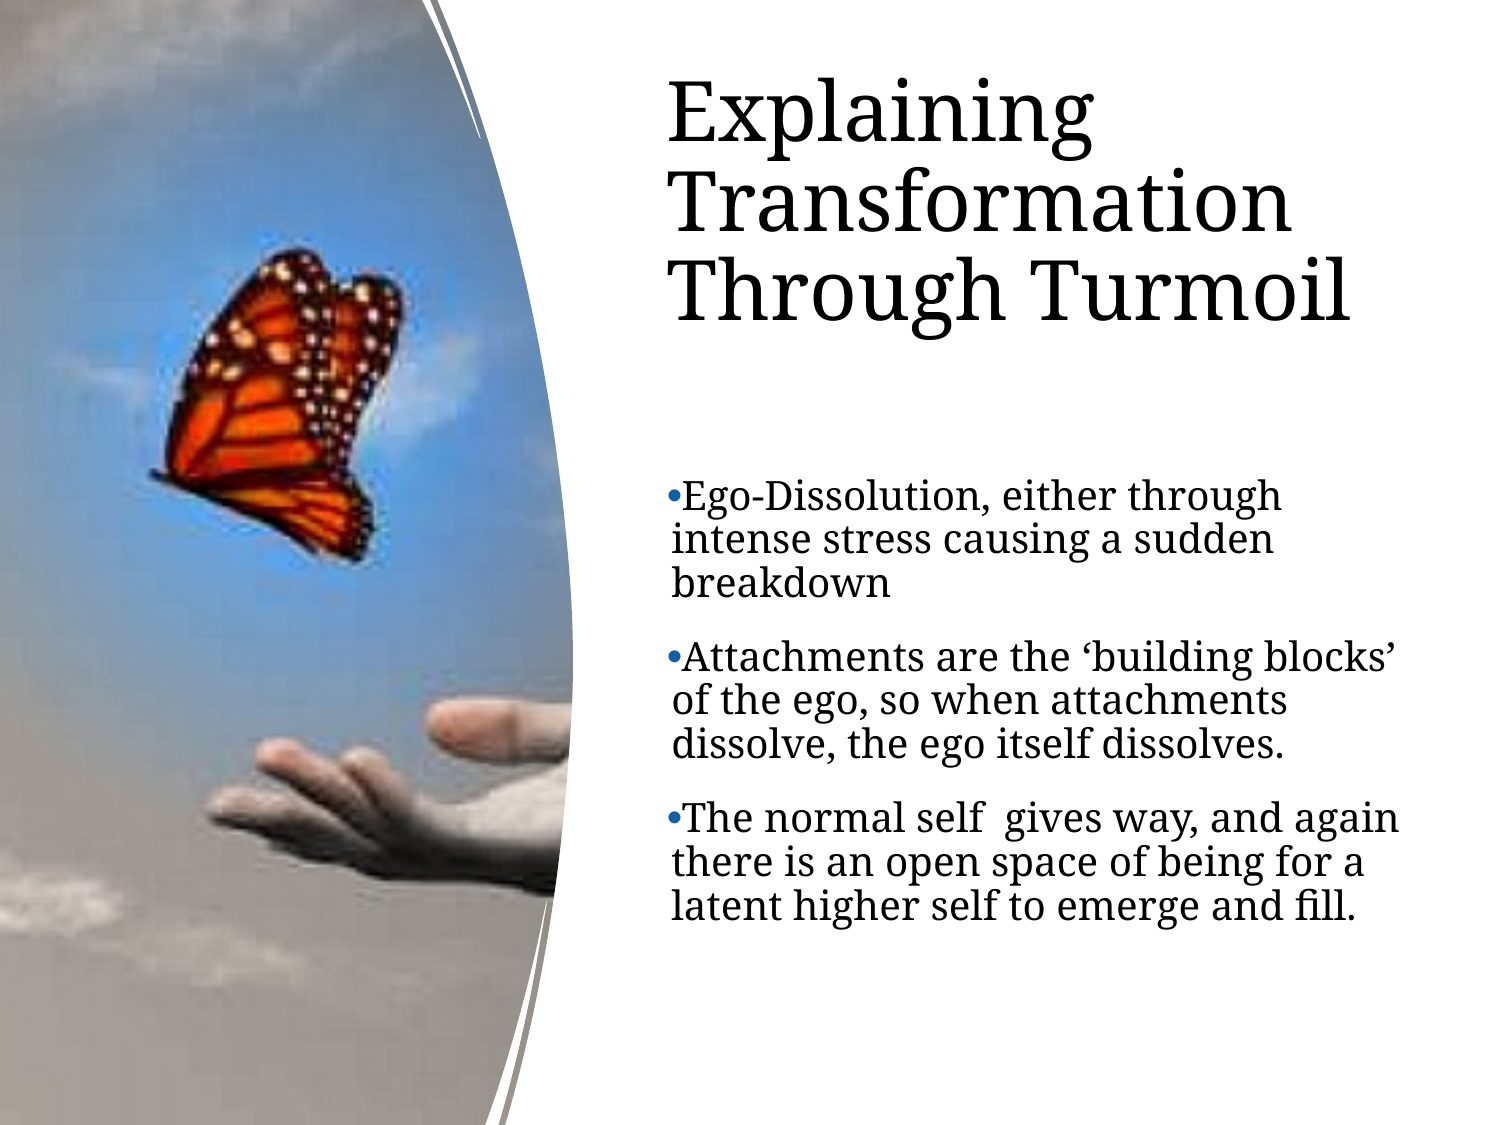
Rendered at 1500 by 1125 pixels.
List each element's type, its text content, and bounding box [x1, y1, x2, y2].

list Ego-Dissolution, either through intense stress causing a sudden breakdown Attachments are the ‘building blocks’ of the ego, so when attachments dissolve, the ego itself dissolves. The normal self gives way, and again there is an open space of being for a latent higher self to emerge and fill. [651, 467, 1421, 1016]
title Explaining Transformation Through Turmoil [651, 53, 1421, 347]
picture [0, 0, 573, 1125]
